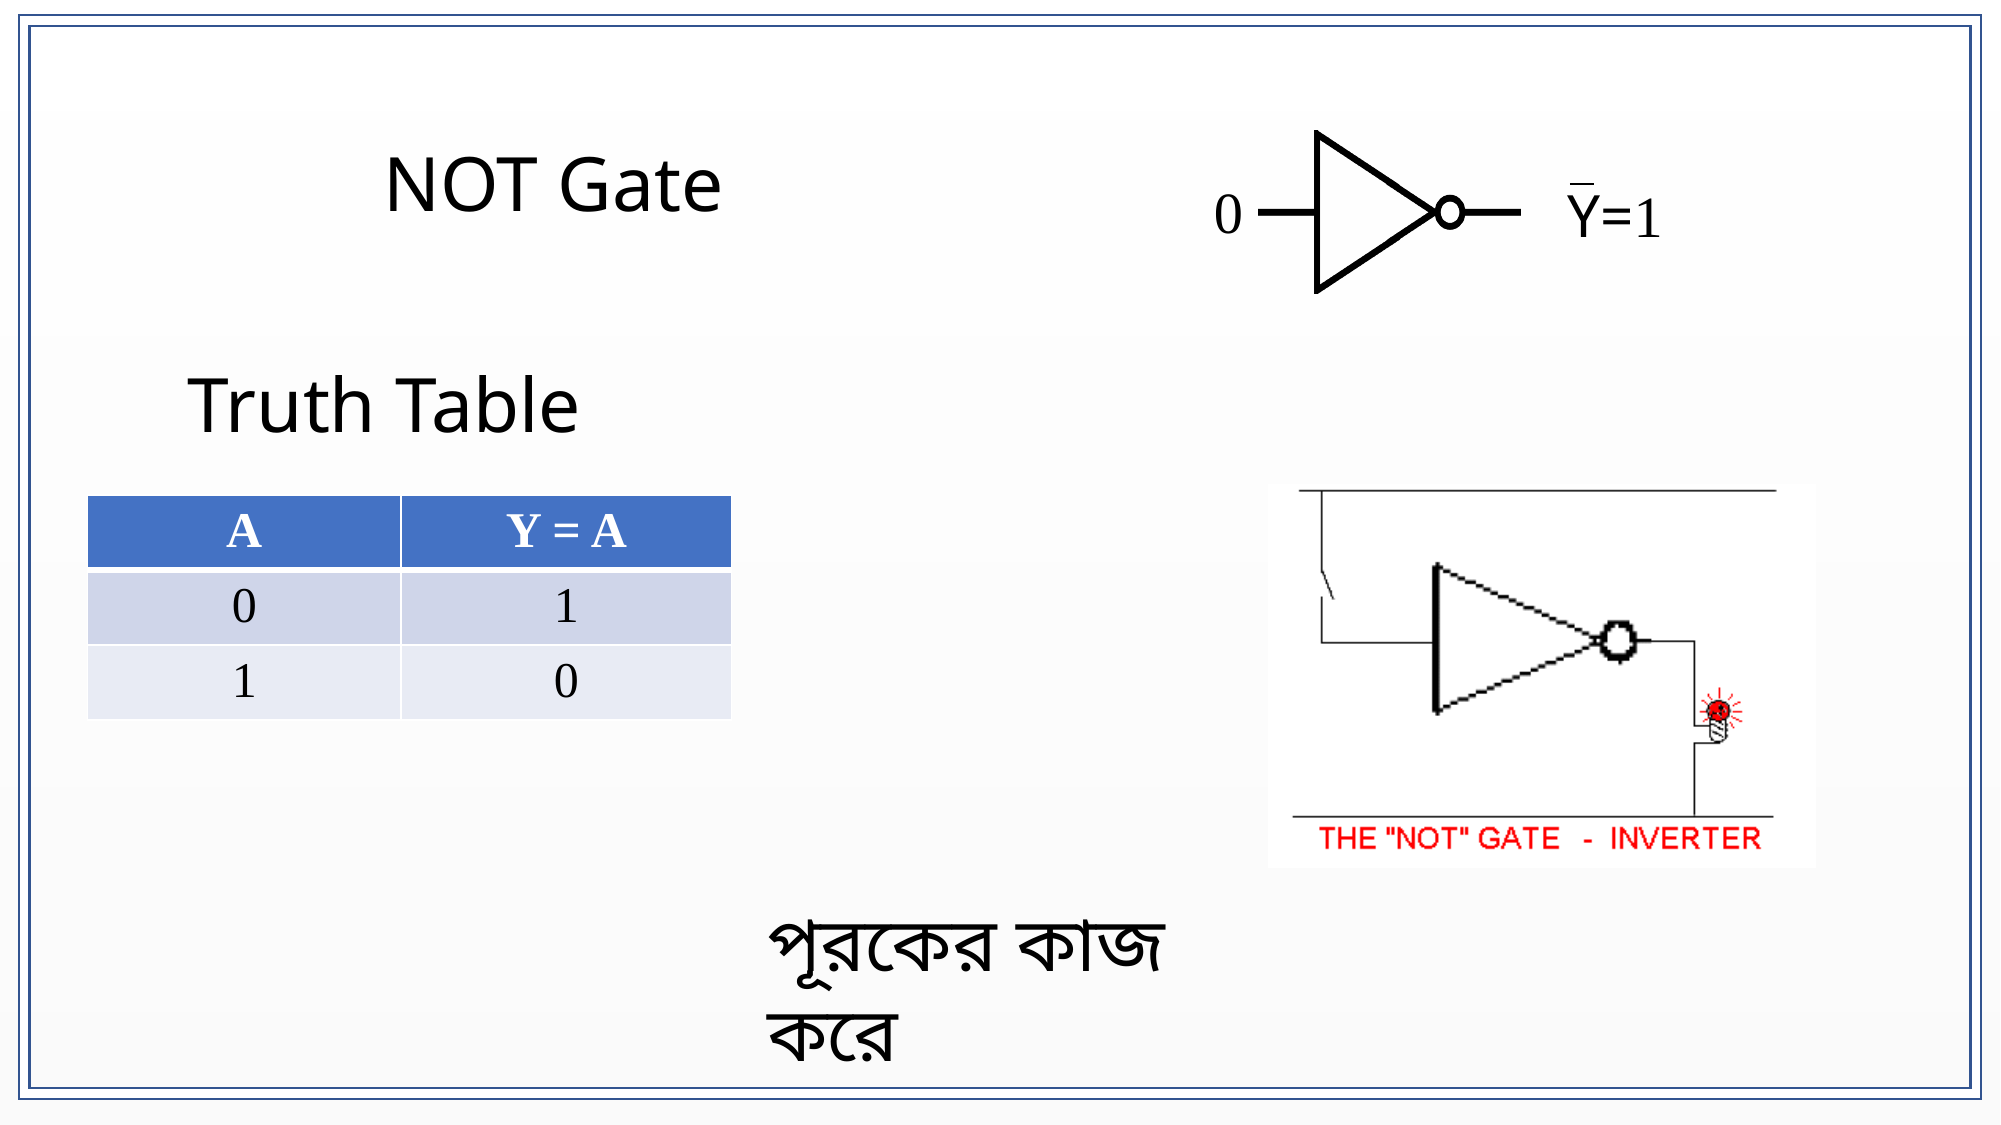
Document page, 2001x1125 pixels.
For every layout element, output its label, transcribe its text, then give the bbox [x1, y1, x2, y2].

table_cell 0 [88, 573, 400, 644]
table_cell 1 [88, 646, 400, 719]
table_header A [88, 496, 400, 567]
text_box NOT Gate [368, 129, 783, 235]
text_box [18, 14, 1982, 1100]
picture [1268, 484, 1816, 868]
table_cell 0 [402, 646, 731, 719]
text_box Truth Table [173, 349, 646, 455]
table_cell 1 [402, 573, 731, 644]
table_header Y = A [402, 496, 731, 567]
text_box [1199, 130, 1746, 295]
text_box পূরকের কাজ করে [752, 888, 1270, 1084]
